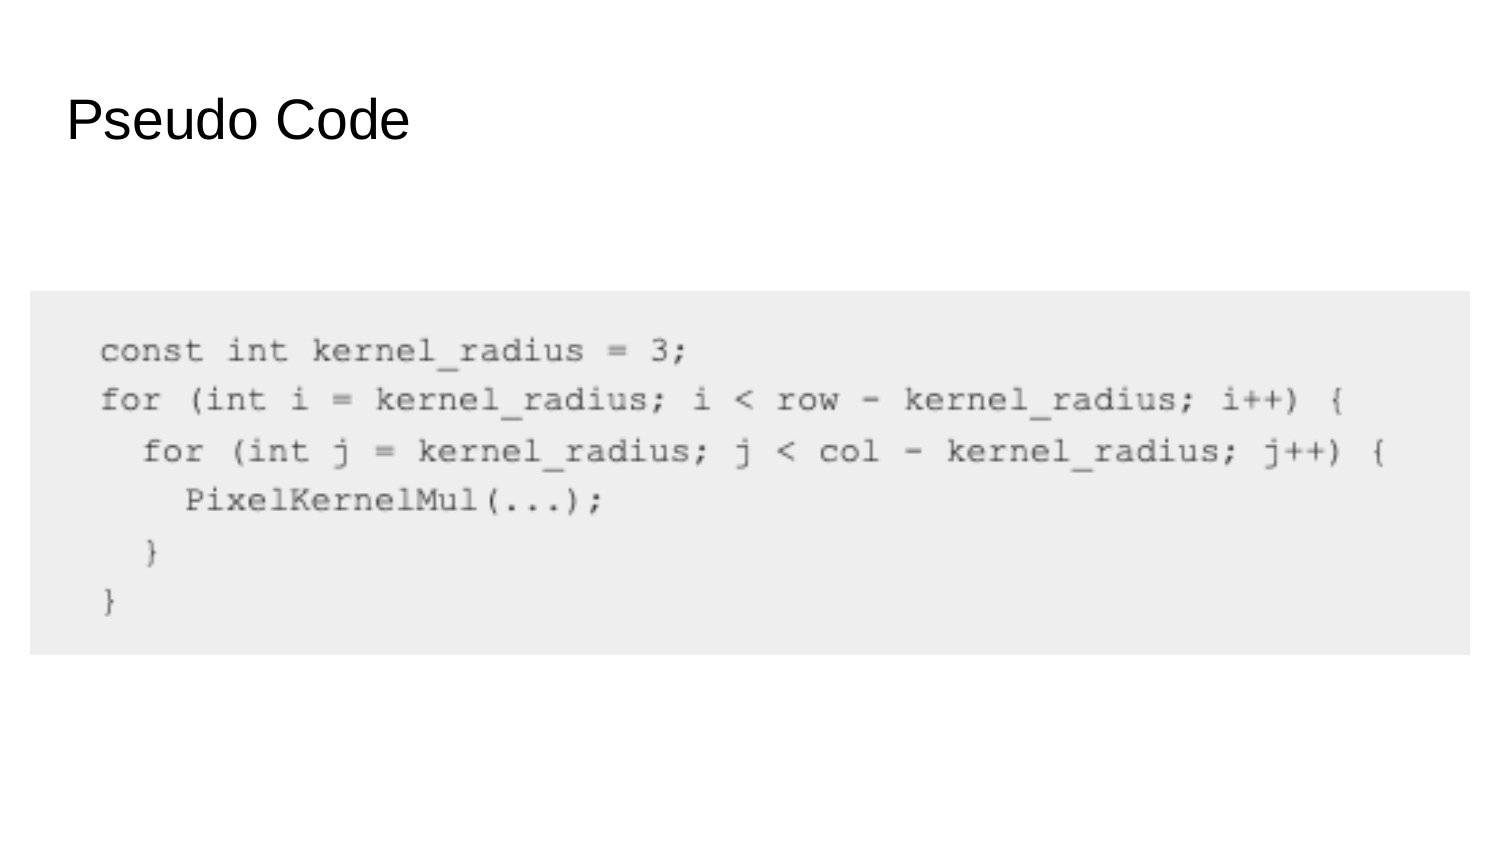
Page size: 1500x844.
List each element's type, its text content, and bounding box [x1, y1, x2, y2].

picture [30, 291, 1470, 656]
title Pseudo Code [51, 72, 1449, 167]
